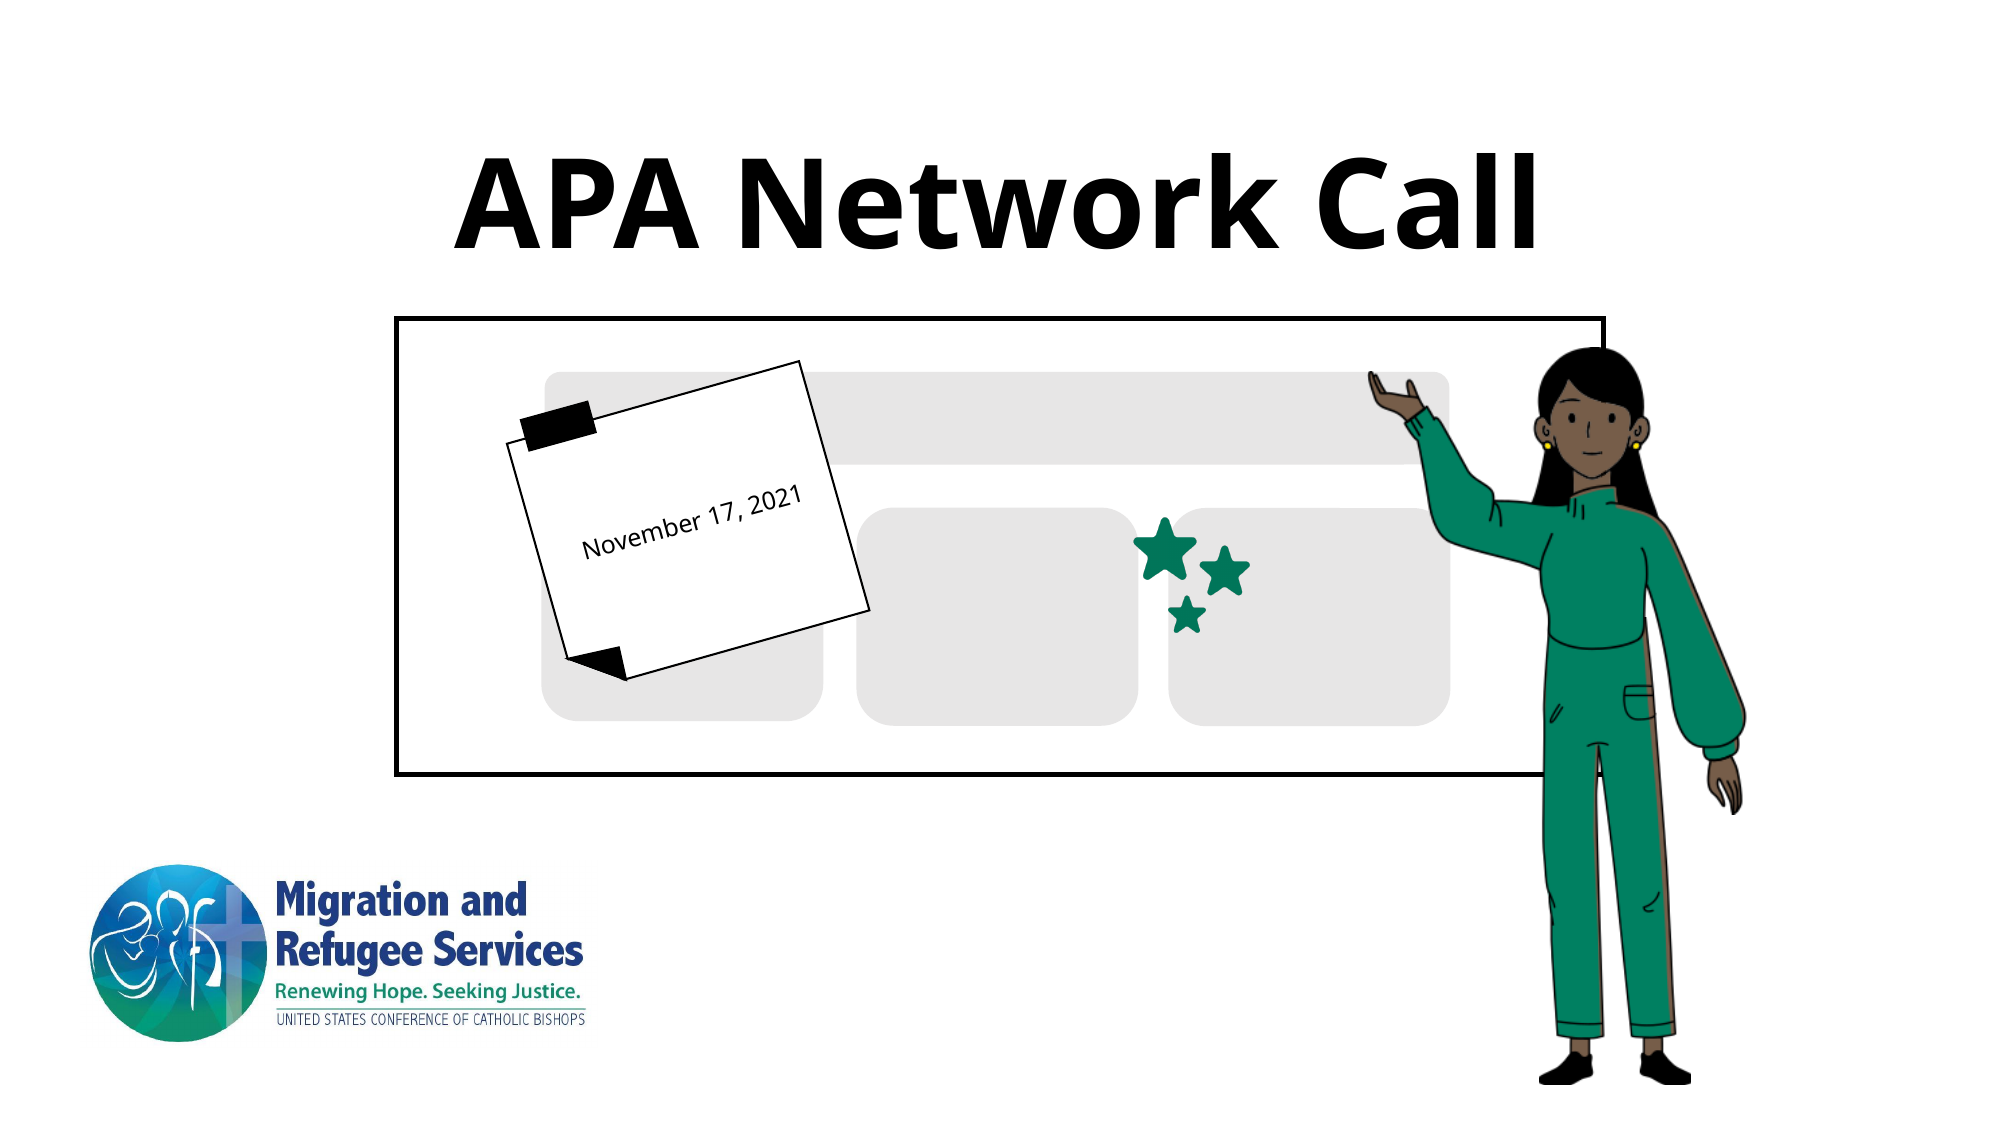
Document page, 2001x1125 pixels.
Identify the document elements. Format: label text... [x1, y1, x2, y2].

picture [80, 860, 599, 1048]
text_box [522, 397, 840, 703]
picture [1116, 499, 1267, 650]
text_box [546, 703, 819, 722]
text_box [395, 318, 1605, 775]
text_box [1168, 507, 1367, 727]
picture [1367, 347, 1748, 1085]
text_box [856, 507, 1139, 726]
text_box APA Network Call [263, 116, 1737, 281]
